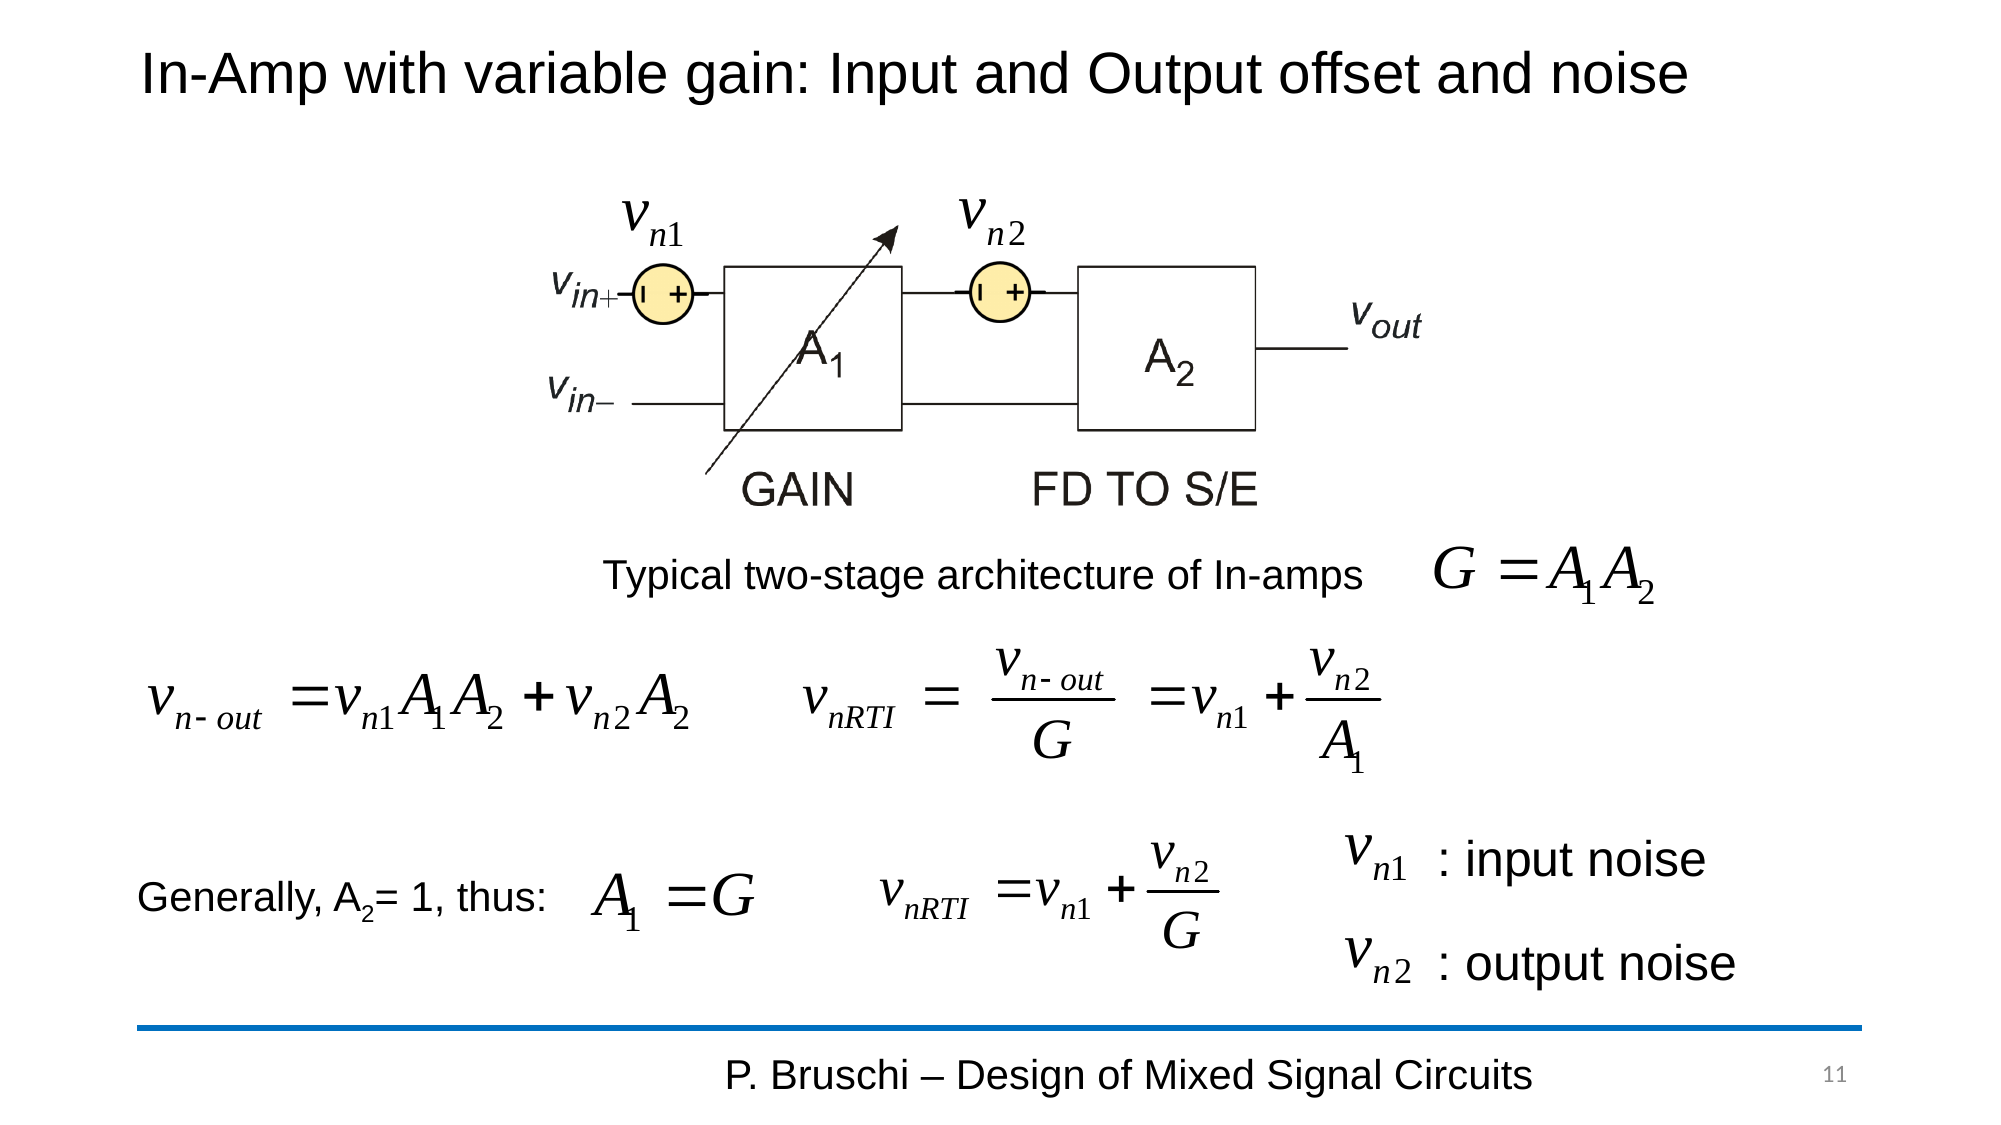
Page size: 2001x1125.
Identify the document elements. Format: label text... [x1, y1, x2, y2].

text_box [577, 852, 774, 947]
slide_number 11 [1718, 1042, 1863, 1103]
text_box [1334, 904, 1429, 999]
text_box : input noise [1422, 819, 1723, 895]
footer P. Bruschi – Design of Mixed Signal Circuits [662, 1042, 1596, 1103]
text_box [870, 811, 1232, 967]
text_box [610, 167, 693, 262]
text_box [137, 653, 706, 745]
text_box : output noise [1429, 923, 1753, 998]
text_box Generally, A2= 1, thus: [122, 862, 563, 935]
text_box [792, 616, 1393, 789]
title In-Amp with variable gain: Input and Output offset and noise [54, 20, 1780, 130]
text_box Typical two-stage architecture of In-amps [587, 539, 1380, 605]
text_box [1421, 525, 1668, 620]
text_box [948, 165, 1043, 261]
picture [545, 225, 1422, 506]
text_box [1334, 801, 1417, 896]
